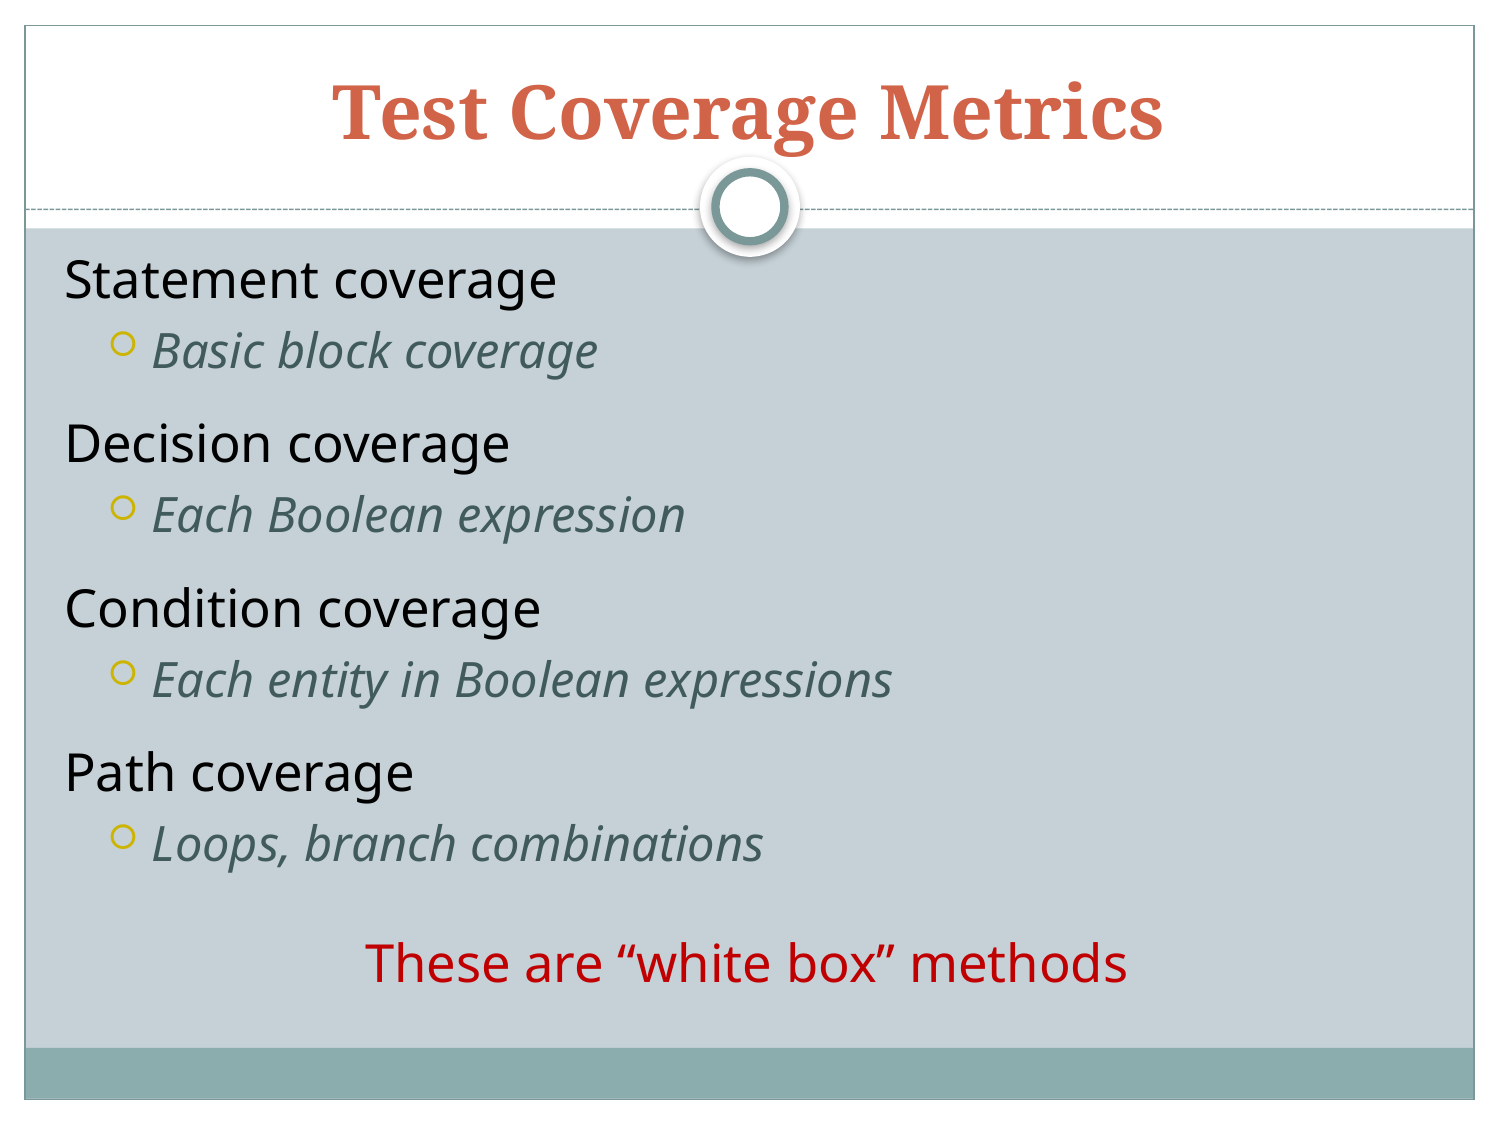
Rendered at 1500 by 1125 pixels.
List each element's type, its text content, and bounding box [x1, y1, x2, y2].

list Statement coverage Basic block coverage Decision coverage Each Boolean expression Condition coverage Each entity in Boolean expressions Path coverage Loops, branch combinations These are “white box” methods [49, 250, 1445, 1001]
title Test Coverage Metrics [49, 37, 1450, 162]
